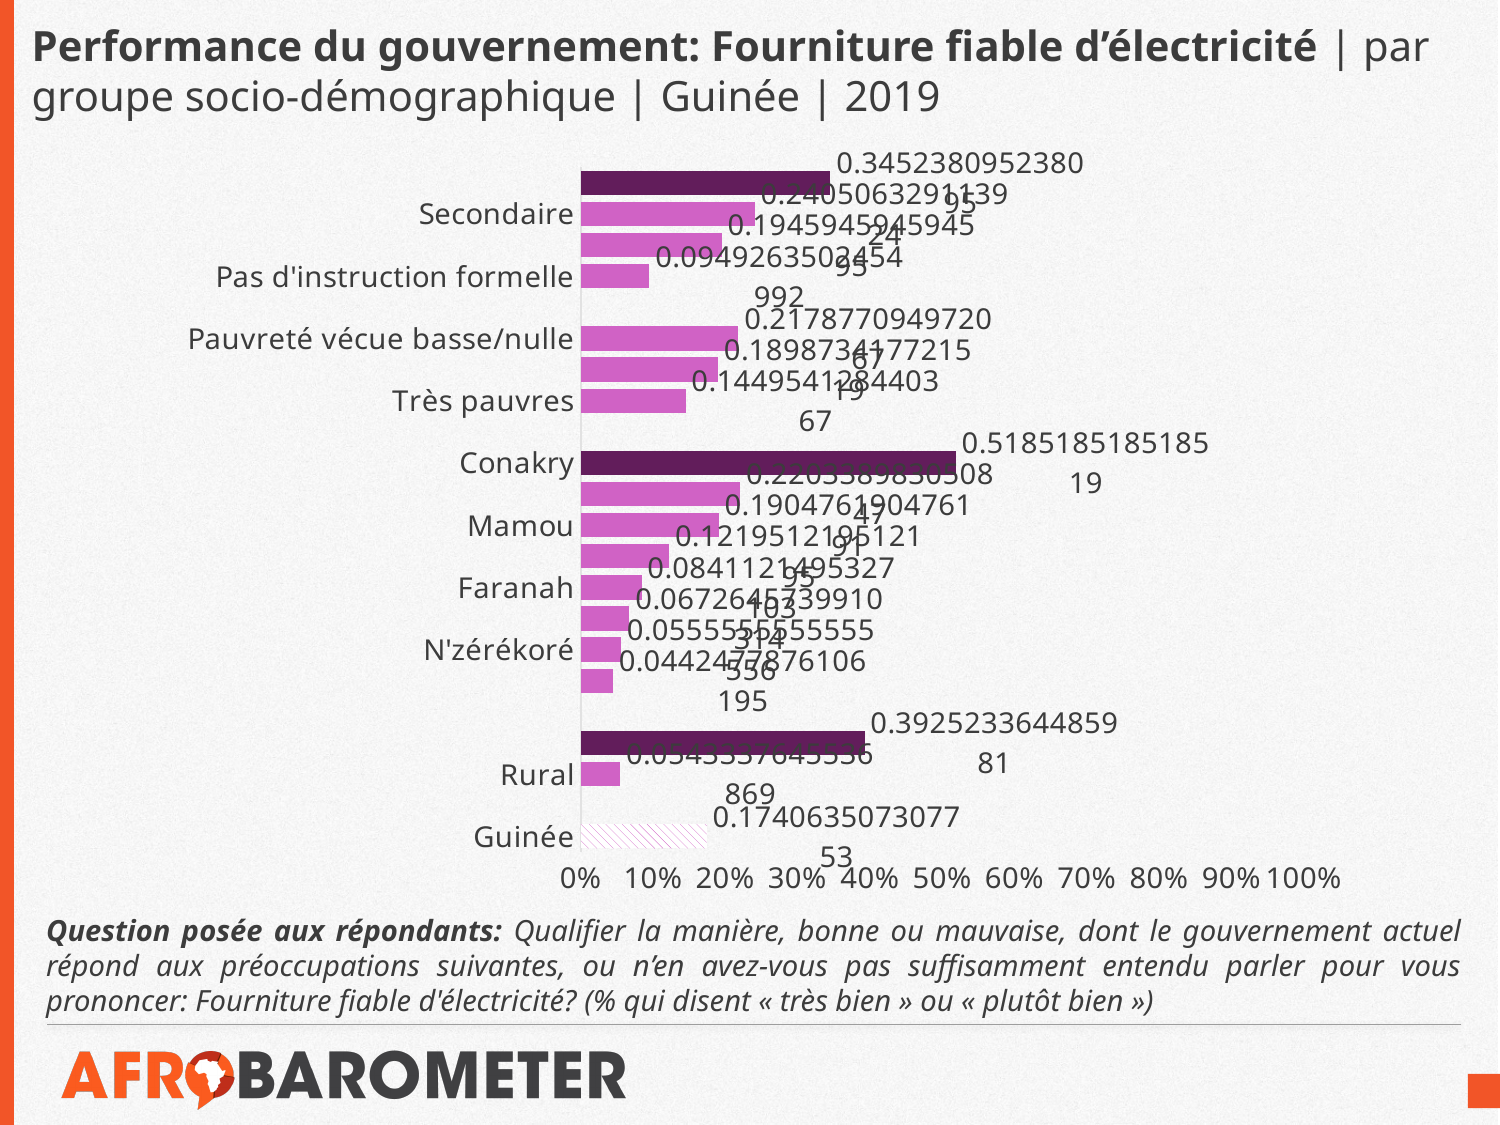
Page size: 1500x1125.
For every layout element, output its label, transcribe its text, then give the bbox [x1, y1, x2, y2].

chart [163, 142, 1367, 914]
picture [14, 0, 1498, 1125]
list Question posée aux répondants: Qualifier la manière, bonne ou mauvaise, dont le gouvernement actuel répond aux préoccupations suivantes, ou n’en avez-vous pas suffisamment entendu parler pour vous prononcer: Fourniture fiable d'électricité? (% qui disent « très bien » ou « plutôt bien ») [31, 905, 1478, 976]
title Performance du gouvernement: Fourniture fiable d’électricité | par groupe socio-démographique | Guinée | 2019 [16, 24, 1478, 116]
